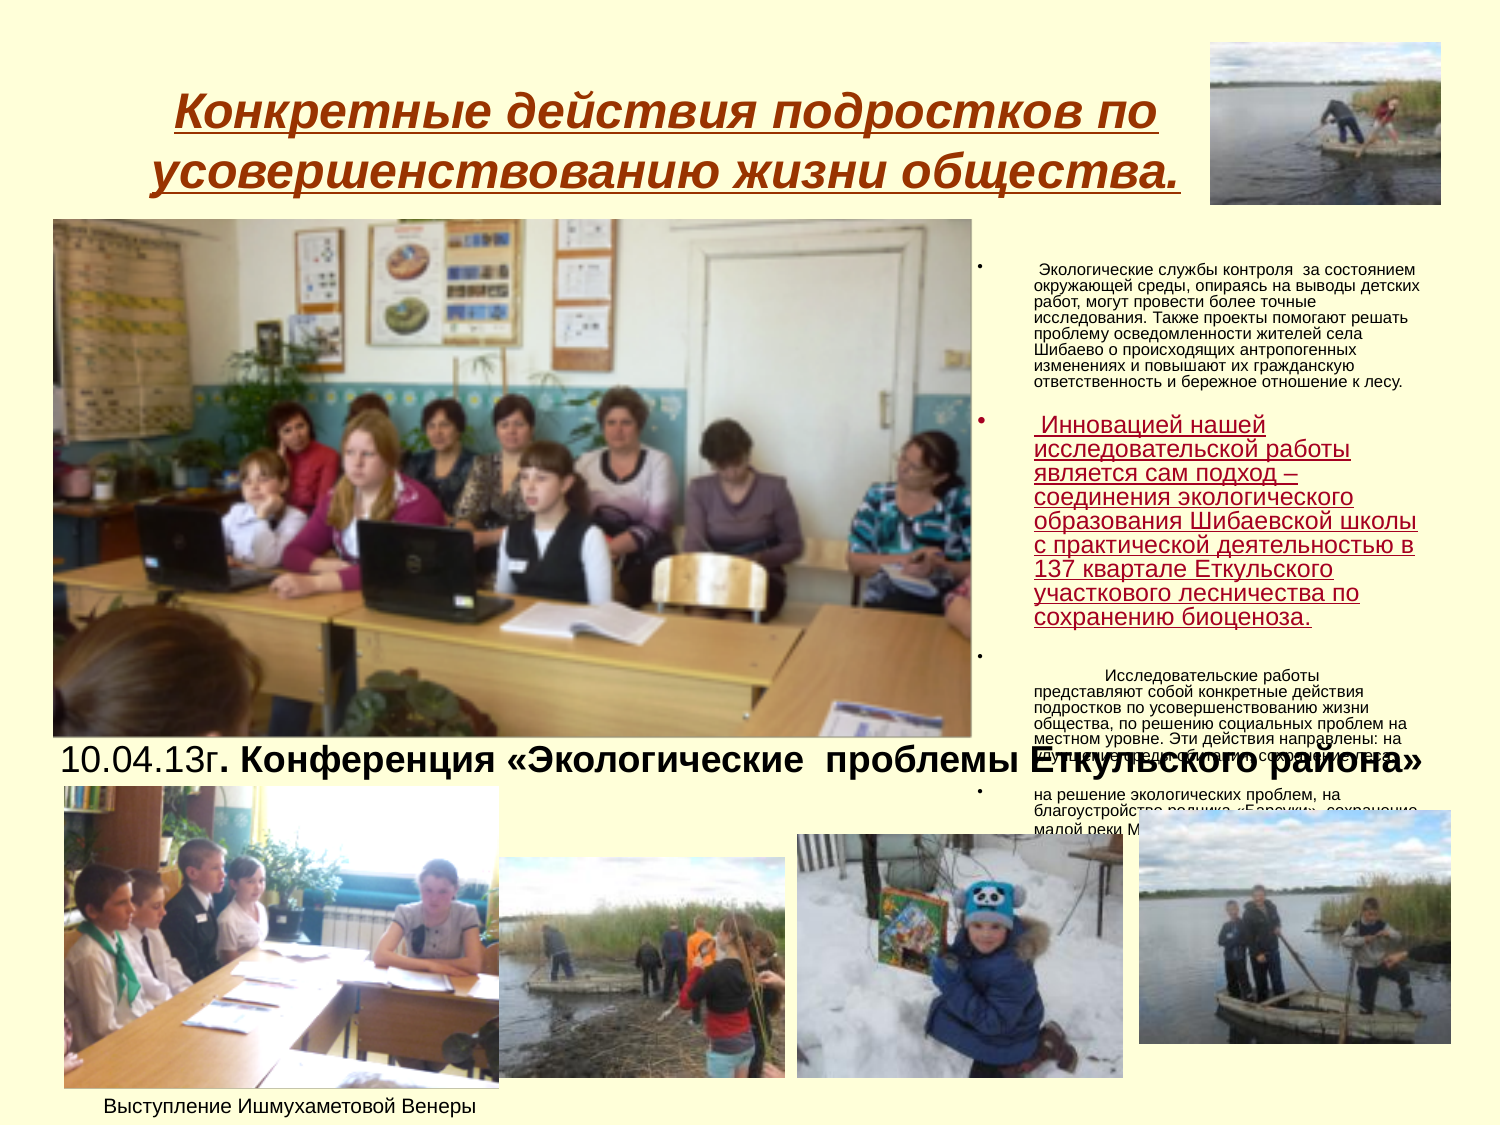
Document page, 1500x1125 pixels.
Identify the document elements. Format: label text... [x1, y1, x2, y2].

text_box Выступление Ишмухаметовой Венеры [88, 1098, 494, 1125]
list Экологические службы контроля за состоянием окружающей среды, опираясь на выводы детских работ, могут провести более точные исследования. Также проекты помогают решать проблему осведомленности жителей села Шибаево о происходящих антропогенных изменениях и повышают их гражданскую ответственность и бережное отношение к лесу. Инновацией нашей исследовательской работы является сам подход – соединения экологического образования Шибаевской школы с практической деятельностью в 137 квартале Еткульского участкового лесничества по сохранению биоценоза. Исследовательские работы представляют собой конкретные действия подростков по усовершенствованию жизни общества, по решению социальных проблем на местном уровне. Эти действия направлены: на улучшение среды обитания, сохранение леса, на решение экологических проблем, на благоустройство родника «Барсуки», сохранение малой реки Мальчик, водоема Турпаново. [979, 255, 1448, 764]
picture [64, 786, 785, 1090]
text_box 10.04.13г. Конференция «Экологические проблемы Еткульского района» [45, 728, 1439, 788]
picture [1210, 42, 1442, 205]
title Конкретные действия подростков по усовершенствованию жизни общества. [74, 44, 1259, 233]
picture [1139, 810, 1451, 1045]
picture [796, 833, 1123, 1079]
picture [52, 219, 975, 742]
